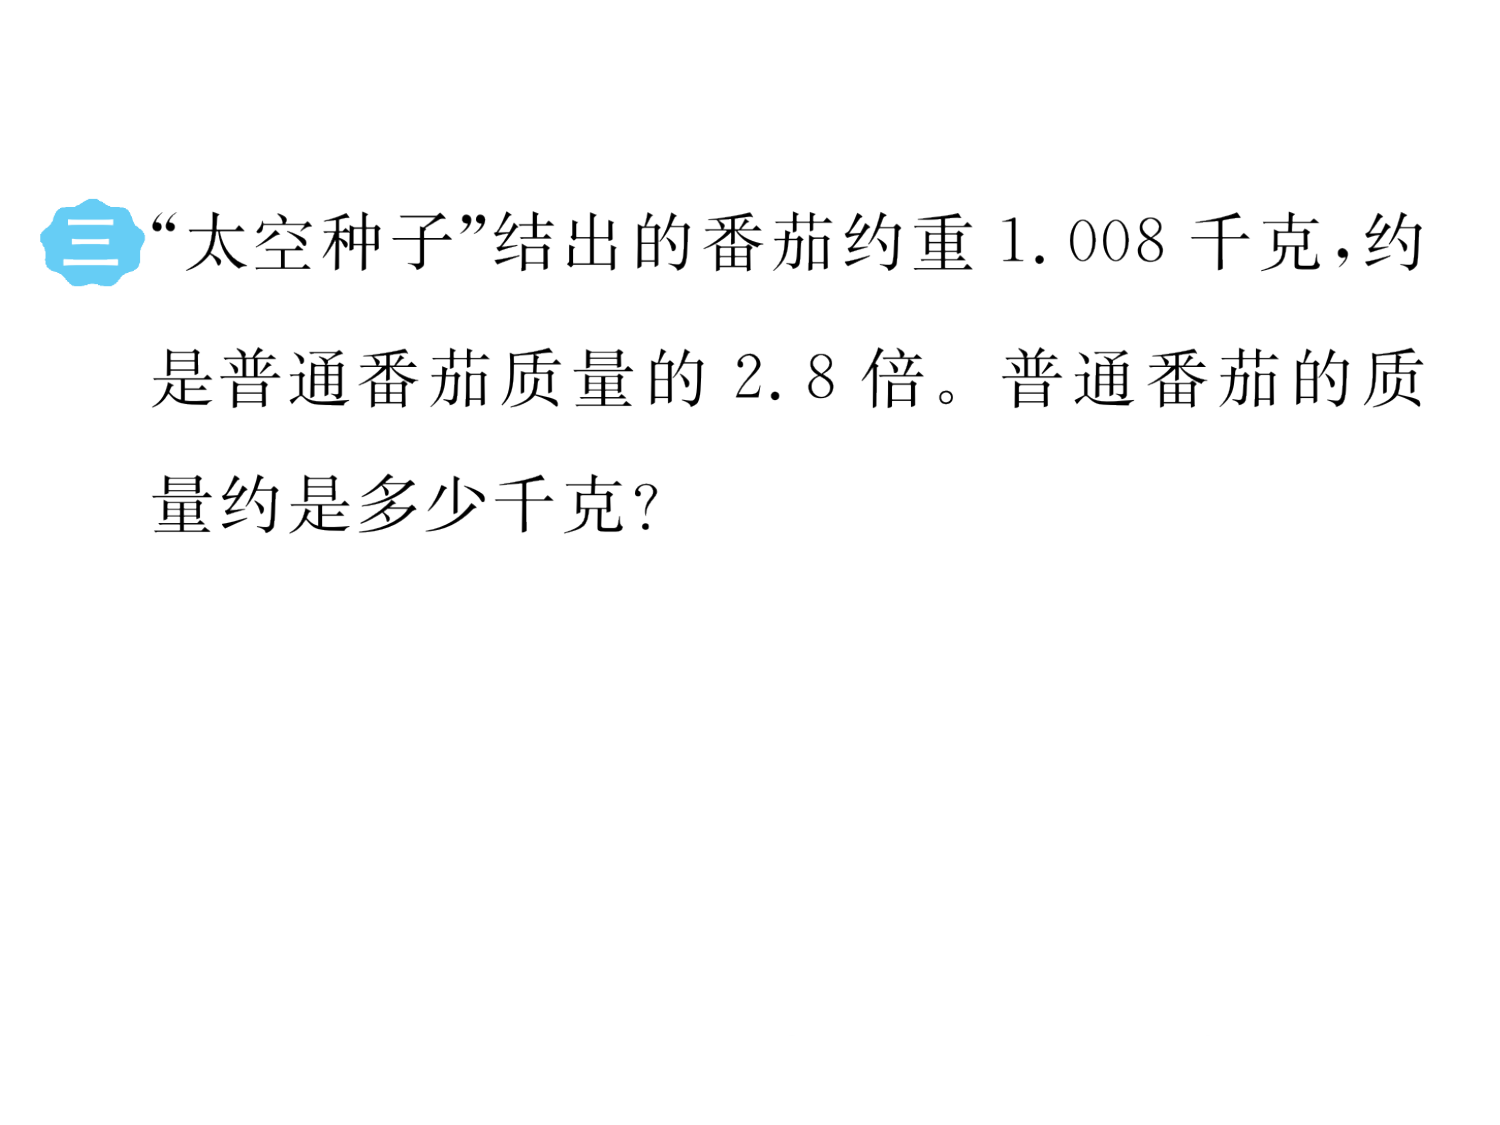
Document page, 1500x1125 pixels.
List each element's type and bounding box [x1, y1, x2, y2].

picture [35, 177, 1453, 1061]
